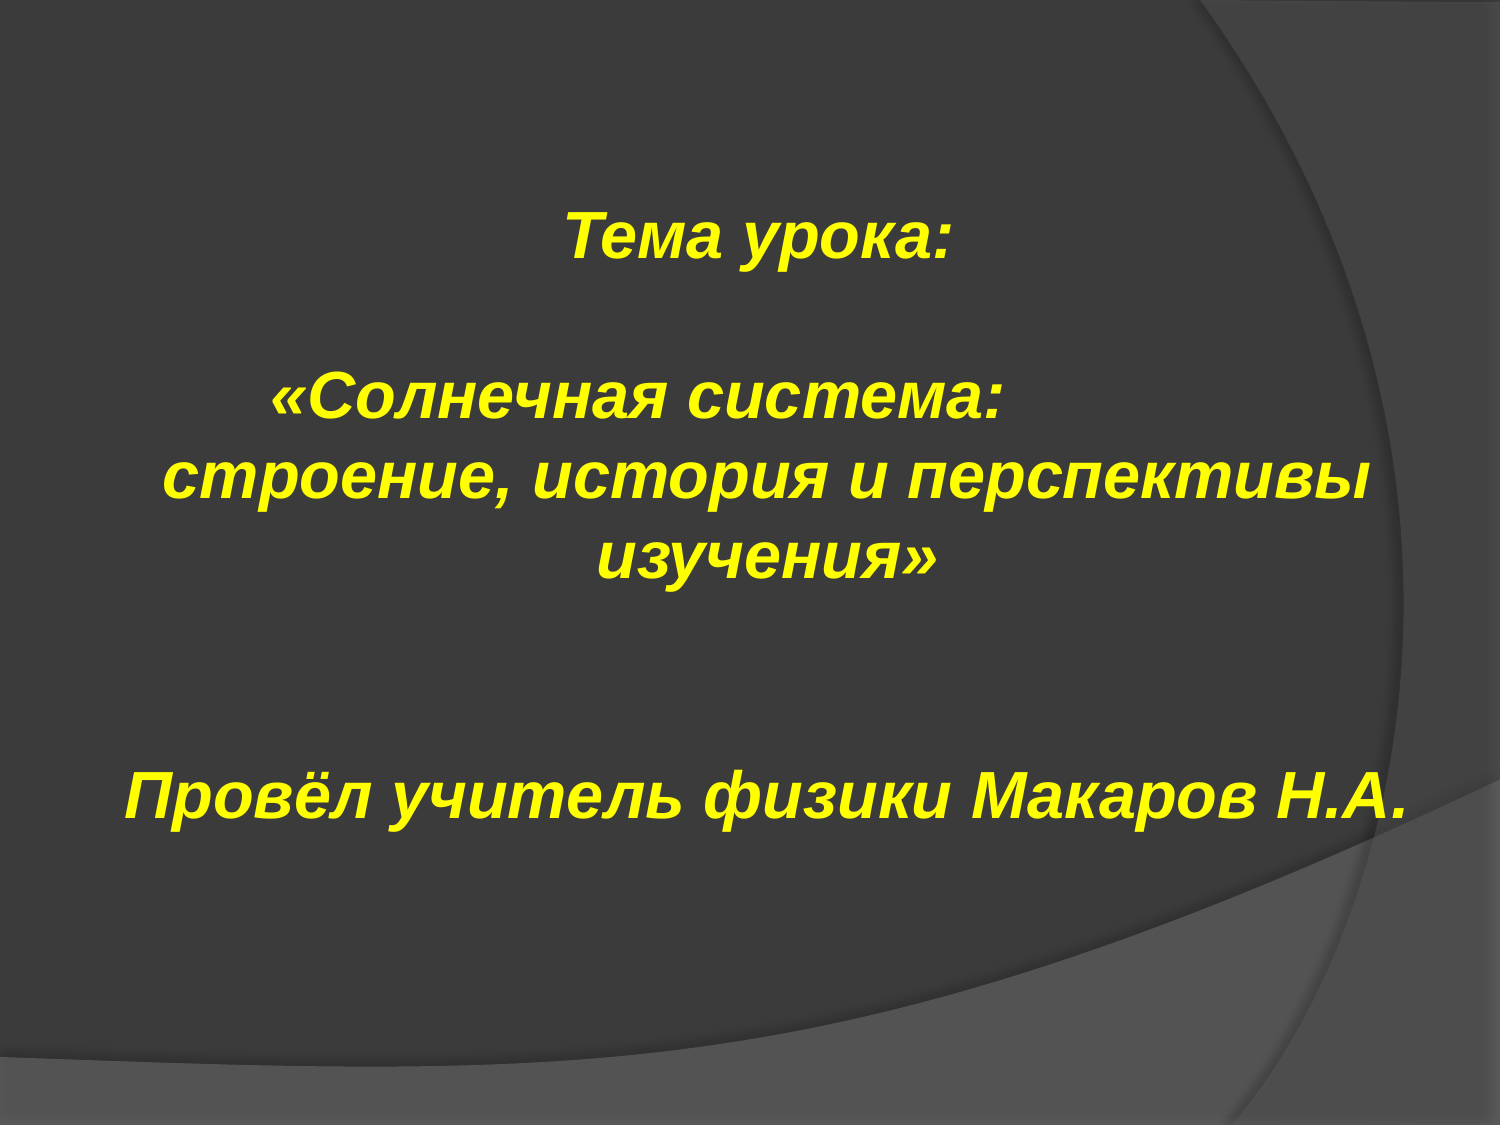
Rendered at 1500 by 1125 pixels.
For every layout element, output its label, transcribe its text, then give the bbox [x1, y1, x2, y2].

text_box Тема урока: «Солнечная система: строение, история и перспективы изучения» Провёл учитель физики Макаров Н.А. [88, 184, 1447, 839]
